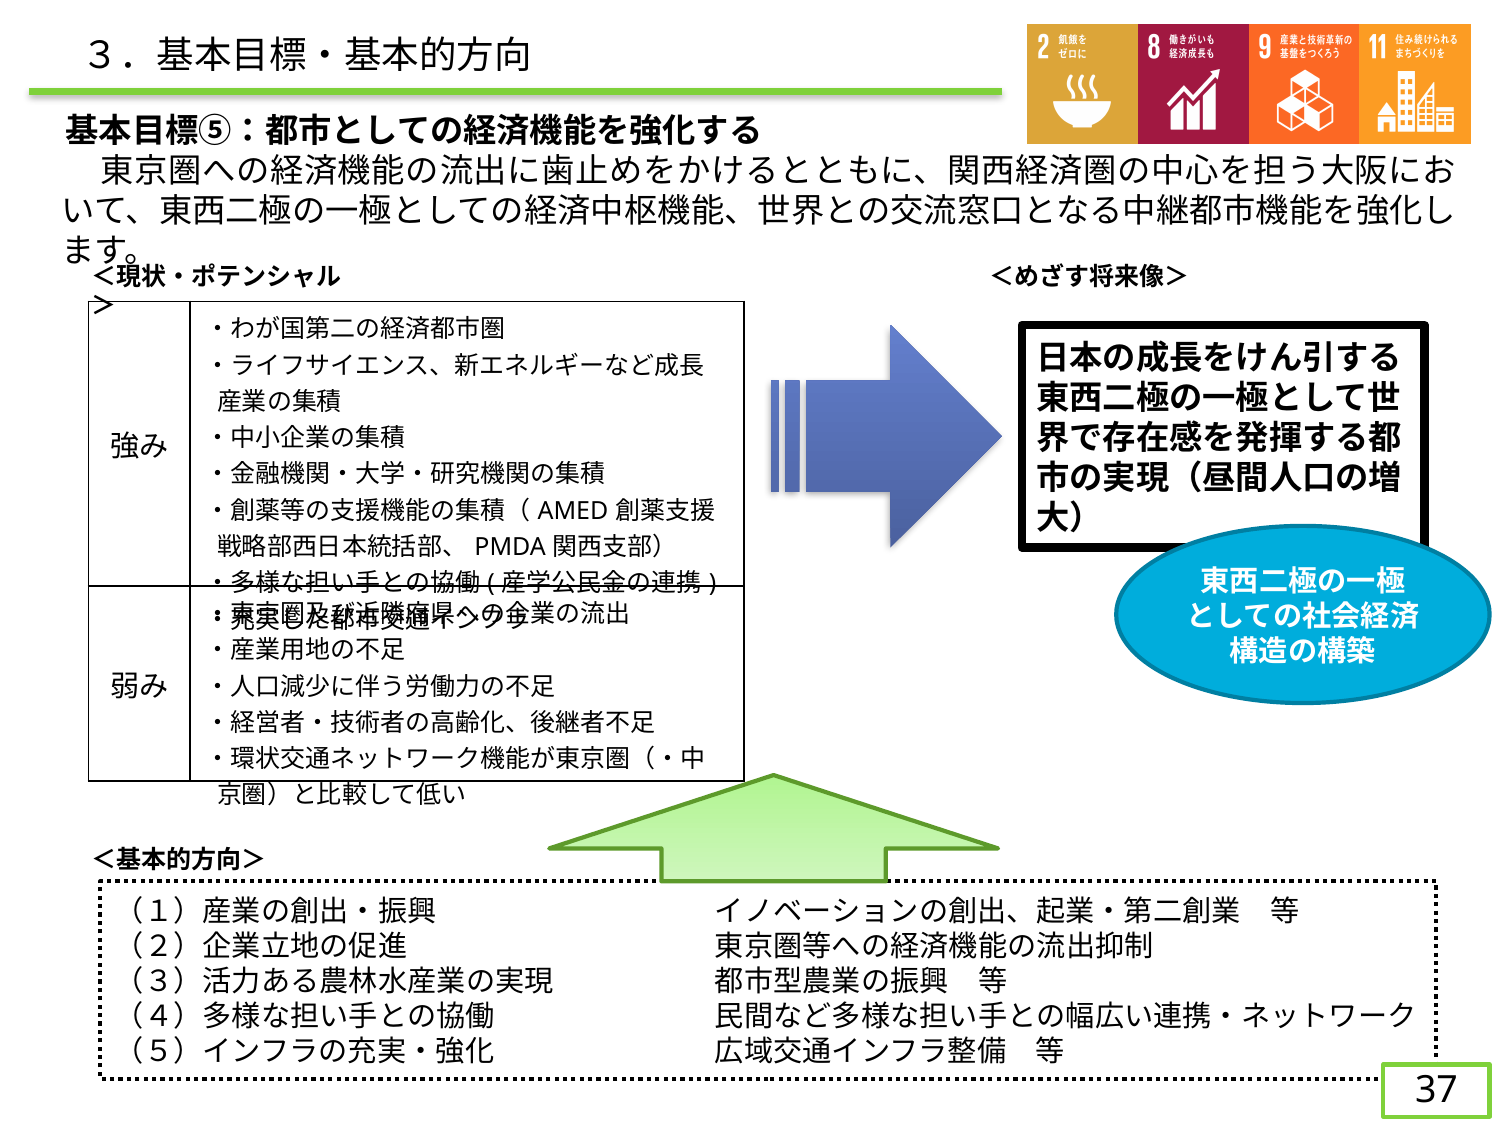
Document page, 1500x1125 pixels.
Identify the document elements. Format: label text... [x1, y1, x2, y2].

text_box [771, 380, 779, 492]
text_box 日本の成長をけん引する東西二極の一極として世界で存在感を発揮する都市の実現（昼間人口の増大） [1020, 323, 1427, 550]
text_box ＜基本的方向＞ [76, 835, 372, 881]
table_cell 弱み [89, 587, 189, 780]
text_box 36 [1381, 1062, 1492, 1119]
table_header 強み [89, 302, 189, 585]
table_header ・わが国第二の経済都市圏 ・ライフサイエンス、新エネルギーなど成長産業の集積 ・中小企業の集積 ・金融機関・大学・研究機関の集積 ・創薬等の支援機能の集積（AMED創薬支援戦略部西日本統括部、PMDA関西支部） ・多様な担い手との協働(産学公民金の連携) ・充実した都市交通インフラ [191, 302, 743, 585]
text_box [785, 380, 800, 492]
table_cell ・東京圏及び近隣府県への企業の流出 ・産業用地の不足 ・人口減少に伴う労働力の不足 ・経営者・技術者の高齢化、後継者不足 ・環状交通ネットワーク機能が東京圏（・中京圏）と比較して低い [191, 587, 743, 780]
text_box ＜めざす将来像＞ [974, 252, 1223, 298]
text_box ＜現状・ポテンシャル＞ [76, 252, 372, 328]
text_box （１）産業の創出・振興 イノベーションの創出、起業・第二創業 等 （２）企業立地の促進 東京圏等への経済機能の流出抑制 （３）活力ある農林水産業の実現 都市型農業の振興 等 （４）多様な担い手との協働 民間など多様な担い手との幅広い連携・ネットワーク （５）インフラの充実・強化 広域交通インフラ整備 等 [98, 879, 1438, 1081]
text_box ３．基本目標・基本的方向 [29, 24, 1025, 84]
text_box [806, 325, 1002, 548]
text_box 東西二極の一極 としての社会経済 構造の構築 [1114, 523, 1492, 706]
text_box 基本目標⑤：都市としての経済機能を強化する 東京圏への経済機能の流出に歯止めをかけるとともに、関西経済圏の中心を担う大阪において、東西二極の一極としての経済中枢機能、世界との交流窓口となる中継都市機能を強化します。 [17, 101, 1471, 277]
text_box [547, 773, 1001, 884]
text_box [1027, 23, 1471, 145]
